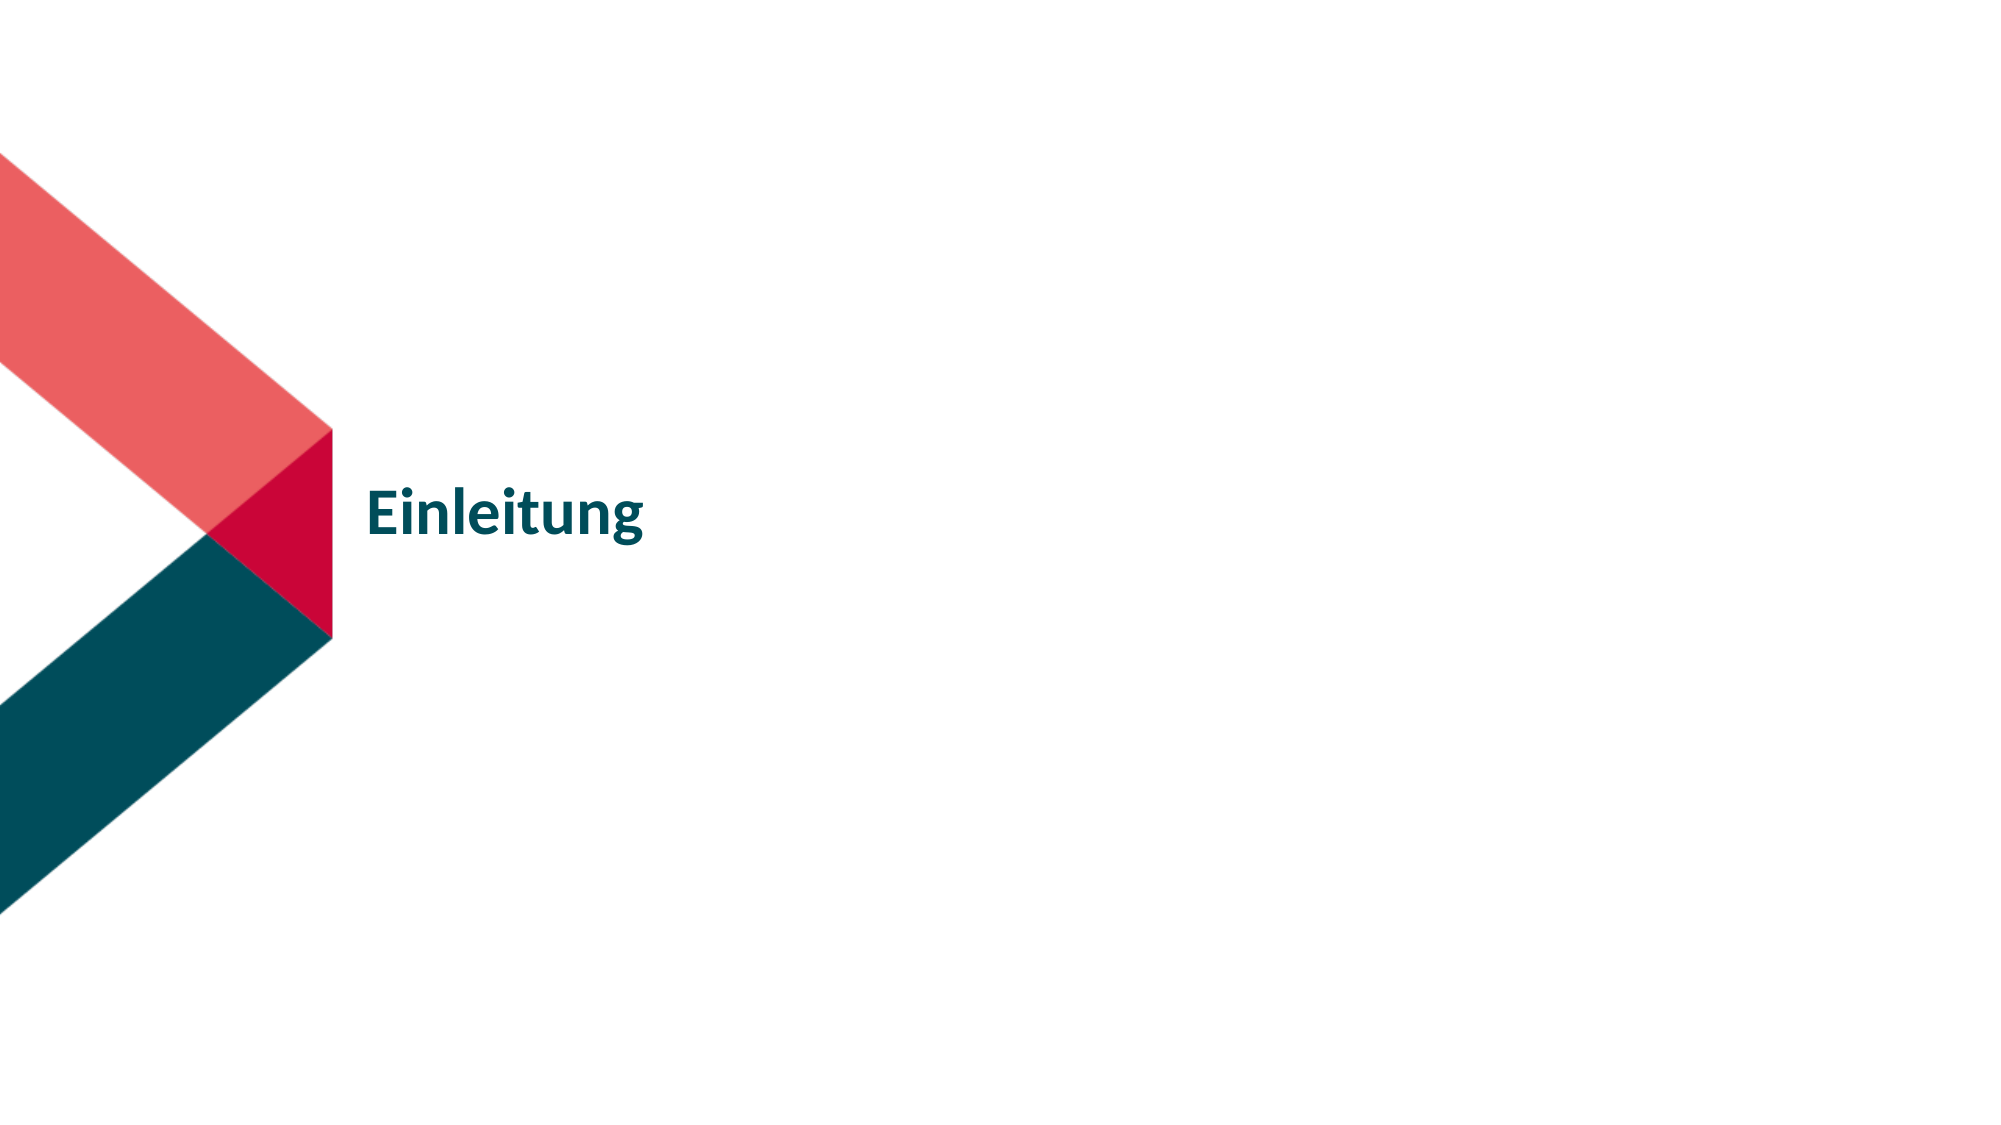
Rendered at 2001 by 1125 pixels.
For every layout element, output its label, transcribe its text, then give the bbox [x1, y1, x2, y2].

picture [0, 152, 336, 916]
title Einleitung [351, 384, 1852, 776]
